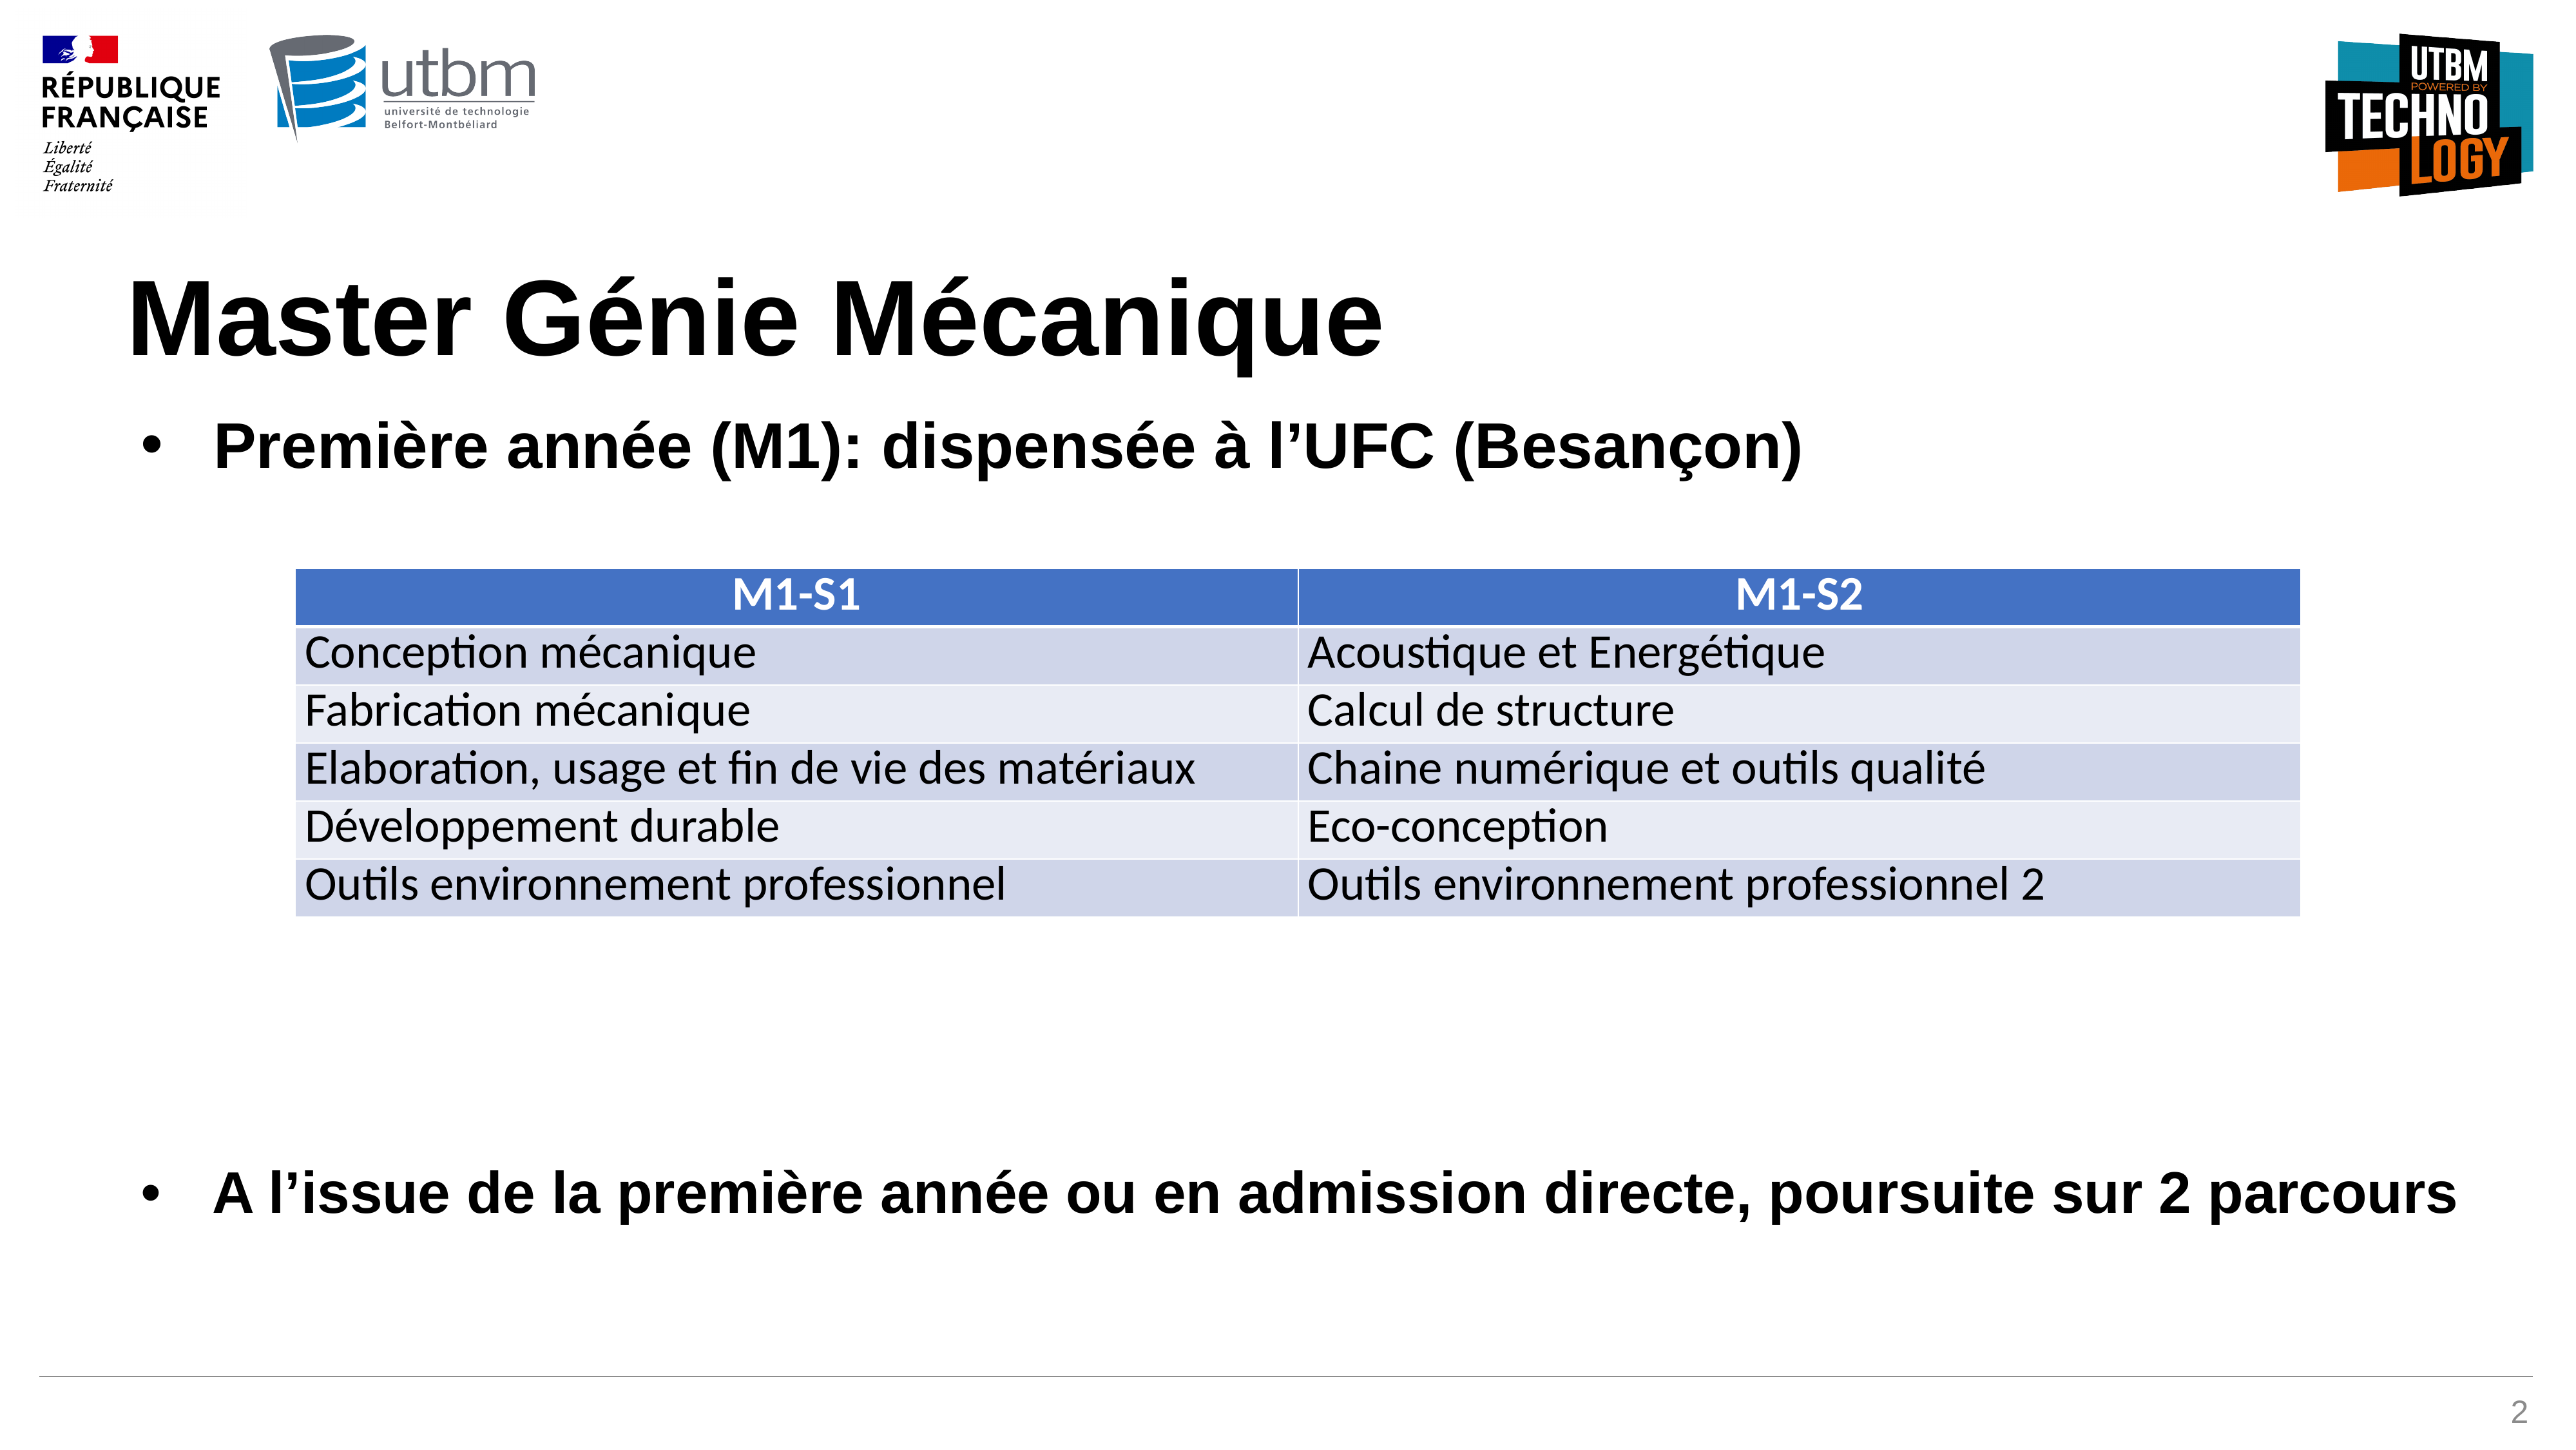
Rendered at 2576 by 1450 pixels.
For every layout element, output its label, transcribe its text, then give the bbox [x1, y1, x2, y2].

picture [269, 35, 535, 144]
subtitle Première année (M1): dispensée à l’UFC (Besançon) [131, 407, 2064, 532]
table_cell Acoustique et Energétique [1299, 628, 2300, 684]
table_cell Outils environnement professionnel [296, 860, 1298, 916]
text_box Master Génie Mécanique [117, 242, 2289, 382]
table_cell Fabrication mécanique [296, 686, 1298, 742]
table_header M1-S1 [296, 569, 1298, 625]
table_cell Conception mécanique [296, 628, 1298, 684]
table_cell Outils environnement professionnel 2 [1299, 860, 2300, 916]
table_cell Développement durable [296, 802, 1298, 858]
picture [2325, 34, 2533, 197]
table_cell Elaboration, usage et fin de vie des matériaux [296, 744, 1298, 800]
picture [15, 8, 247, 218]
table_cell Calcul de structure [1299, 686, 2300, 742]
text_box A l’issue de la première année ou en admission directe, poursuite sur 2 parcours [131, 1161, 2520, 1286]
slide_number 2 [1958, 1372, 2539, 1449]
table_cell Eco-conception [1299, 802, 2300, 858]
table_header M1-S2 [1299, 569, 2300, 625]
table_cell Chaine numérique et outils qualité [1299, 744, 2300, 800]
